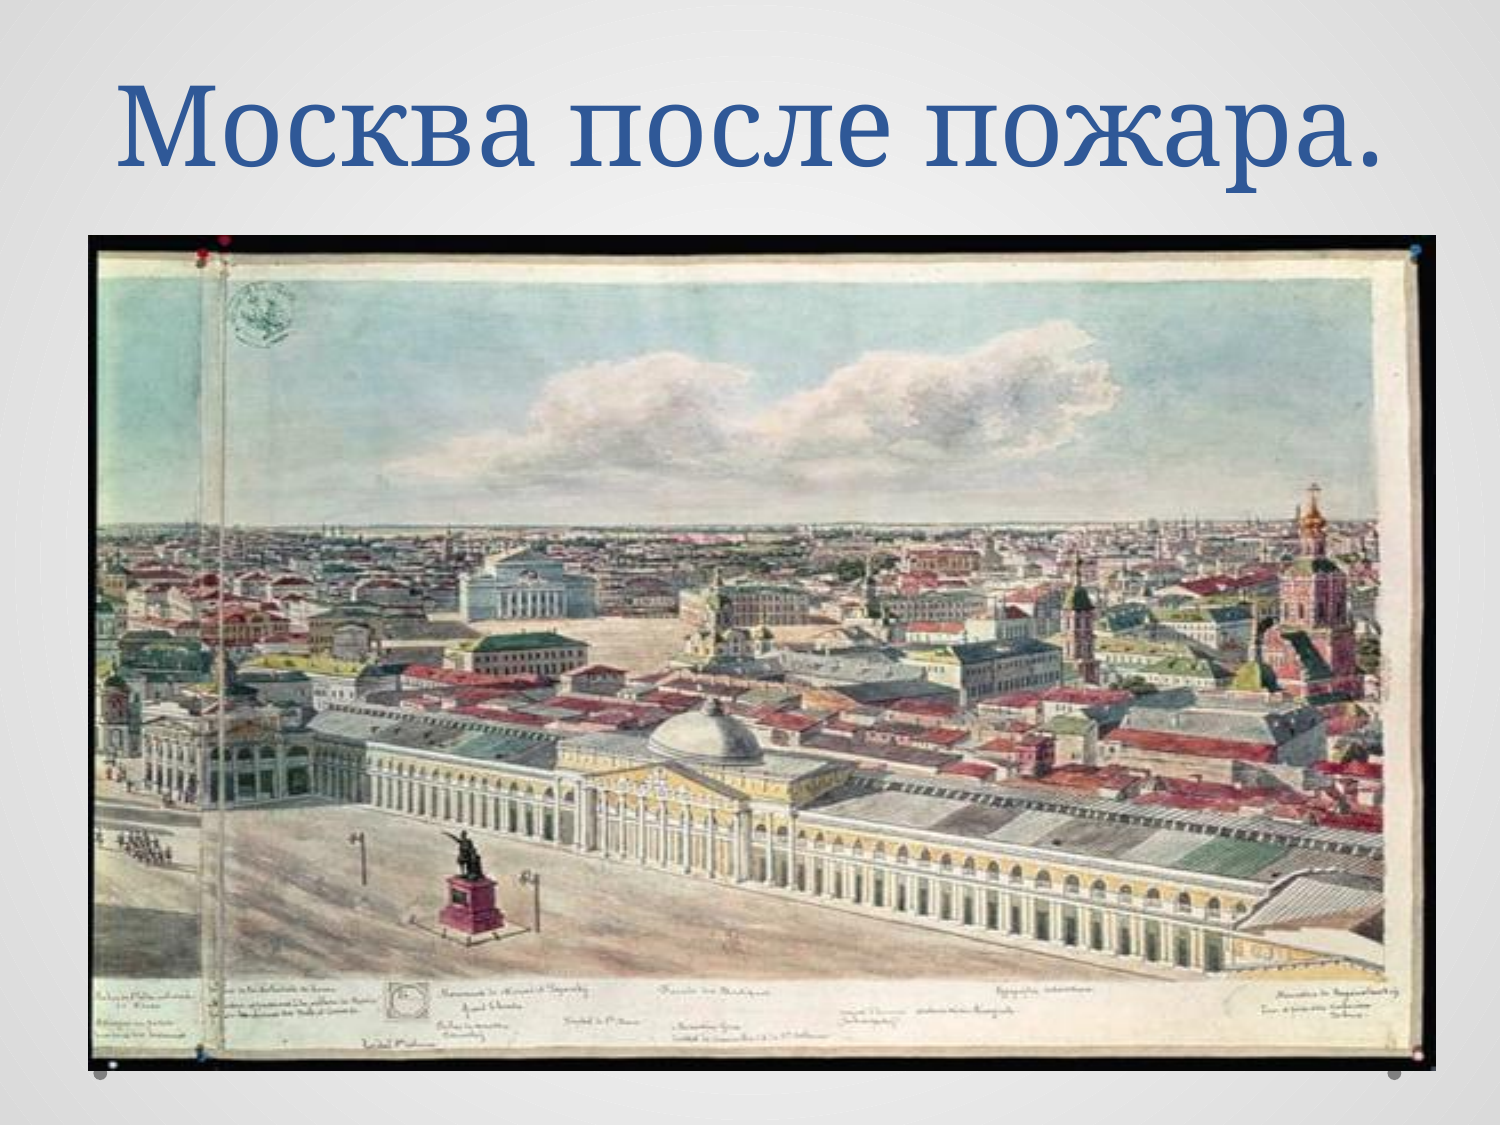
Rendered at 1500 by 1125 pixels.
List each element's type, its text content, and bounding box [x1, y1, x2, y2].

picture [88, 235, 1436, 1071]
title Москва после пожара. [75, 30, 1425, 197]
